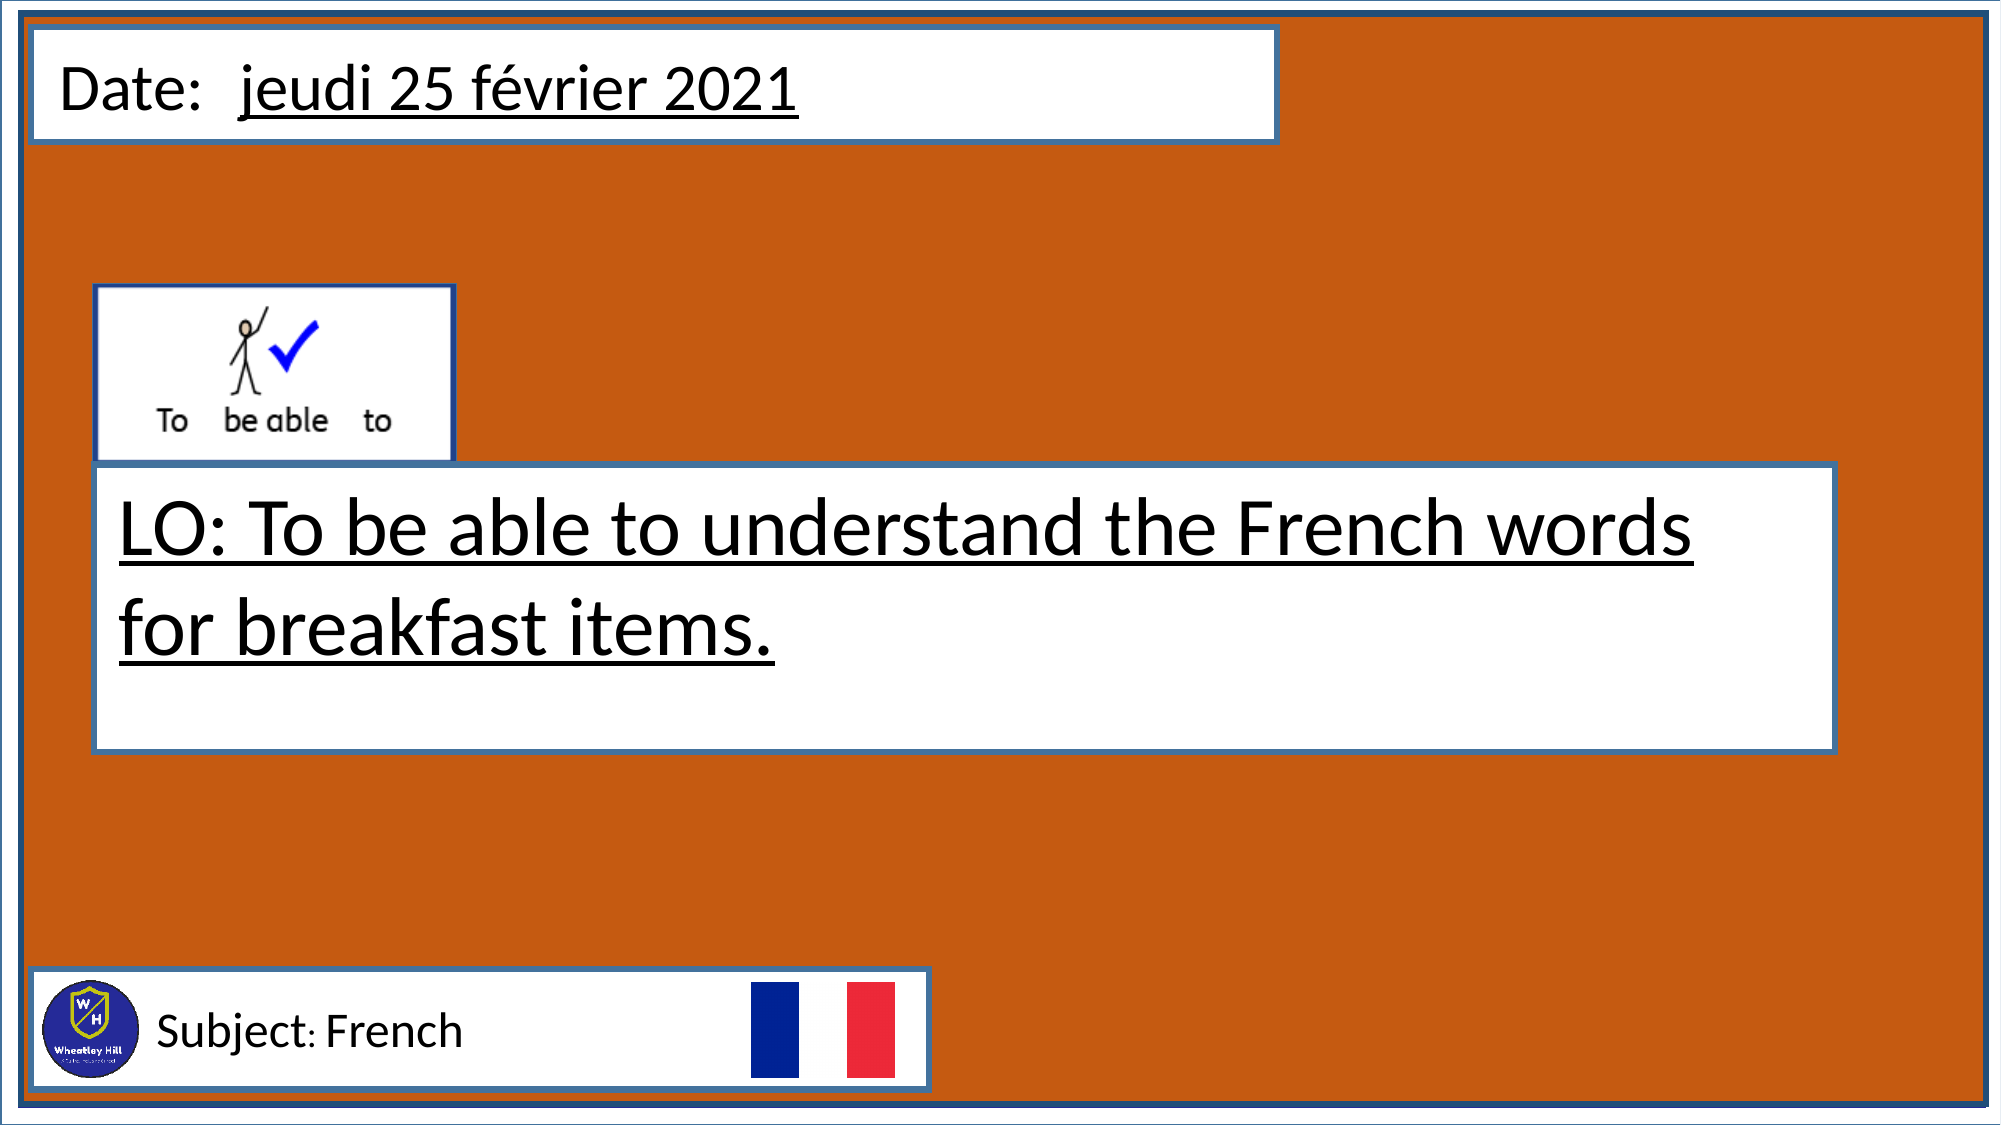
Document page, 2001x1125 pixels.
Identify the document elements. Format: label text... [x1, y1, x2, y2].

text_box Subject: French [142, 989, 751, 1065]
text_box [93, 463, 1836, 753]
text_box Date: jeudi 25 février 2021 [44, 36, 1264, 132]
text_box [30, 26, 1278, 143]
text_box LO: To be able to understand the French words for breakfast items. [104, 464, 1816, 680]
picture [0, 0, 2001, 1125]
text_box [20, 12, 1987, 1105]
text_box [30, 968, 930, 1091]
